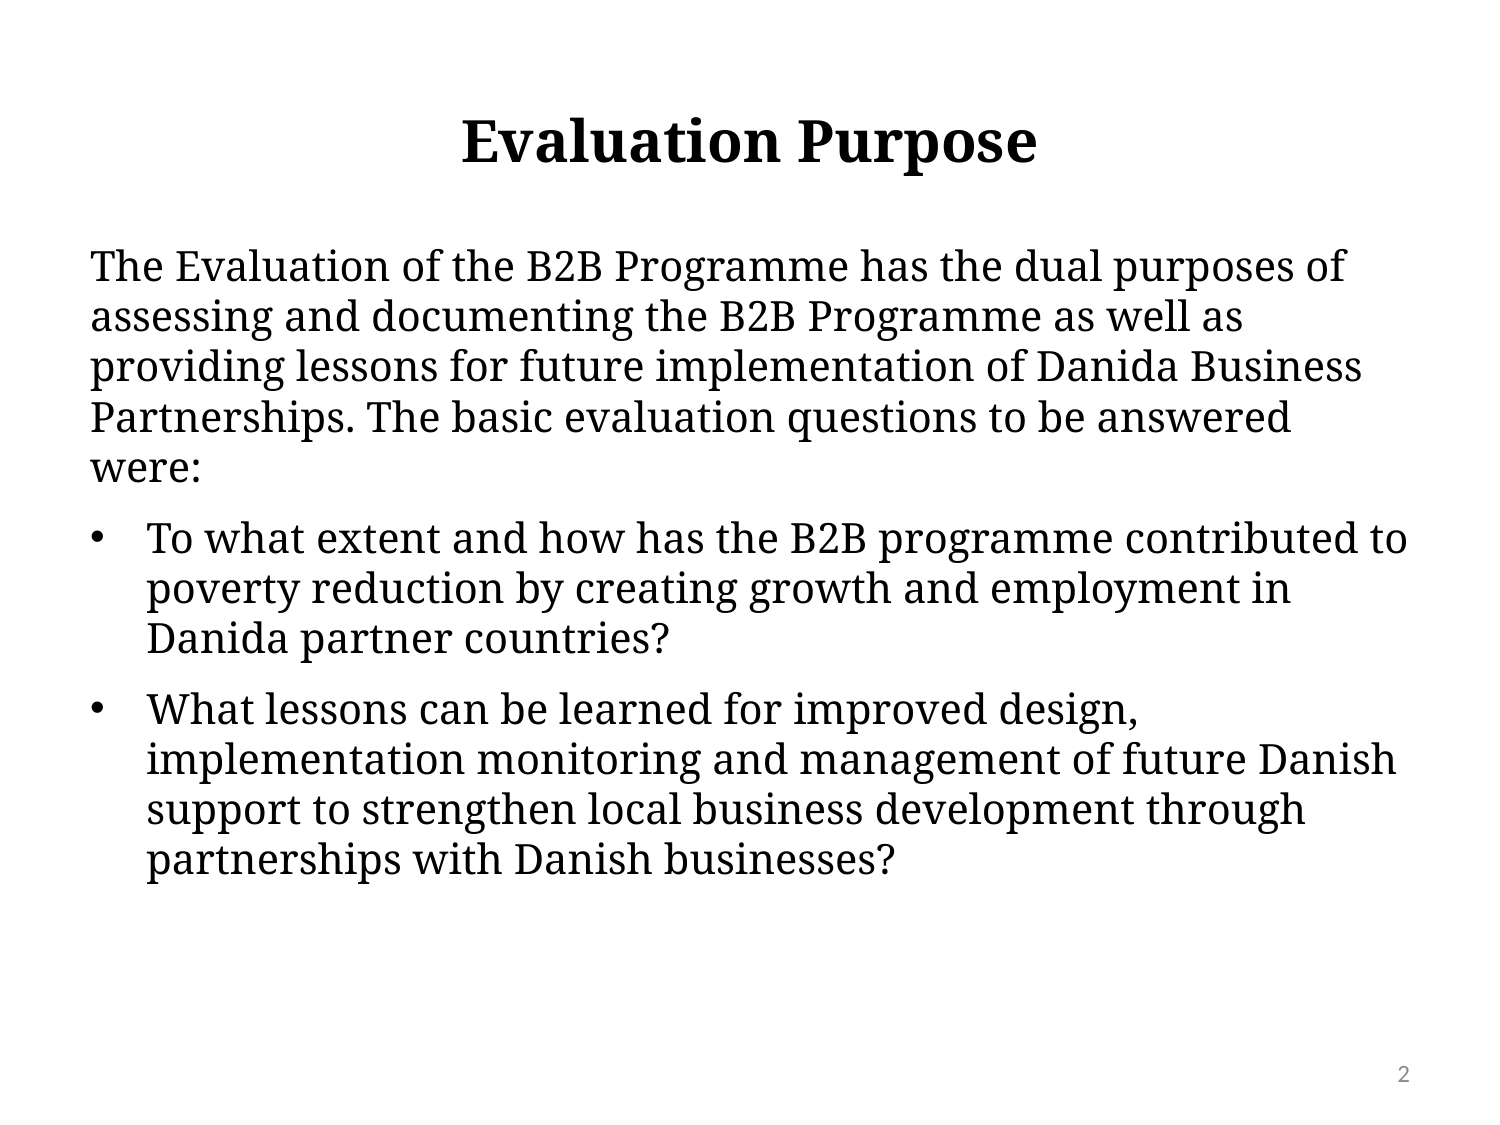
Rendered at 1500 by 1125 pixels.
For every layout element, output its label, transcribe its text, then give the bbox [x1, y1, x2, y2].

slide_number 2 [1074, 1042, 1425, 1103]
list The Evaluation of the B2B Programme has the dual purposes of assessing and documenting the B2B Programme as well as providing lessons for future implementation of Danida Business Partnerships. The basic evaluation questions to be answered were: To what extent and how has the B2B programme contributed to poverty reduction by creating growth and employment in Danida partner countries? What lessons can be learned for improved design, implementation monitoring and management of future Danish support to strengthen local business development through partnerships with Danish businesses? [75, 232, 1425, 975]
title Evaluation Purpose [75, 45, 1425, 232]
